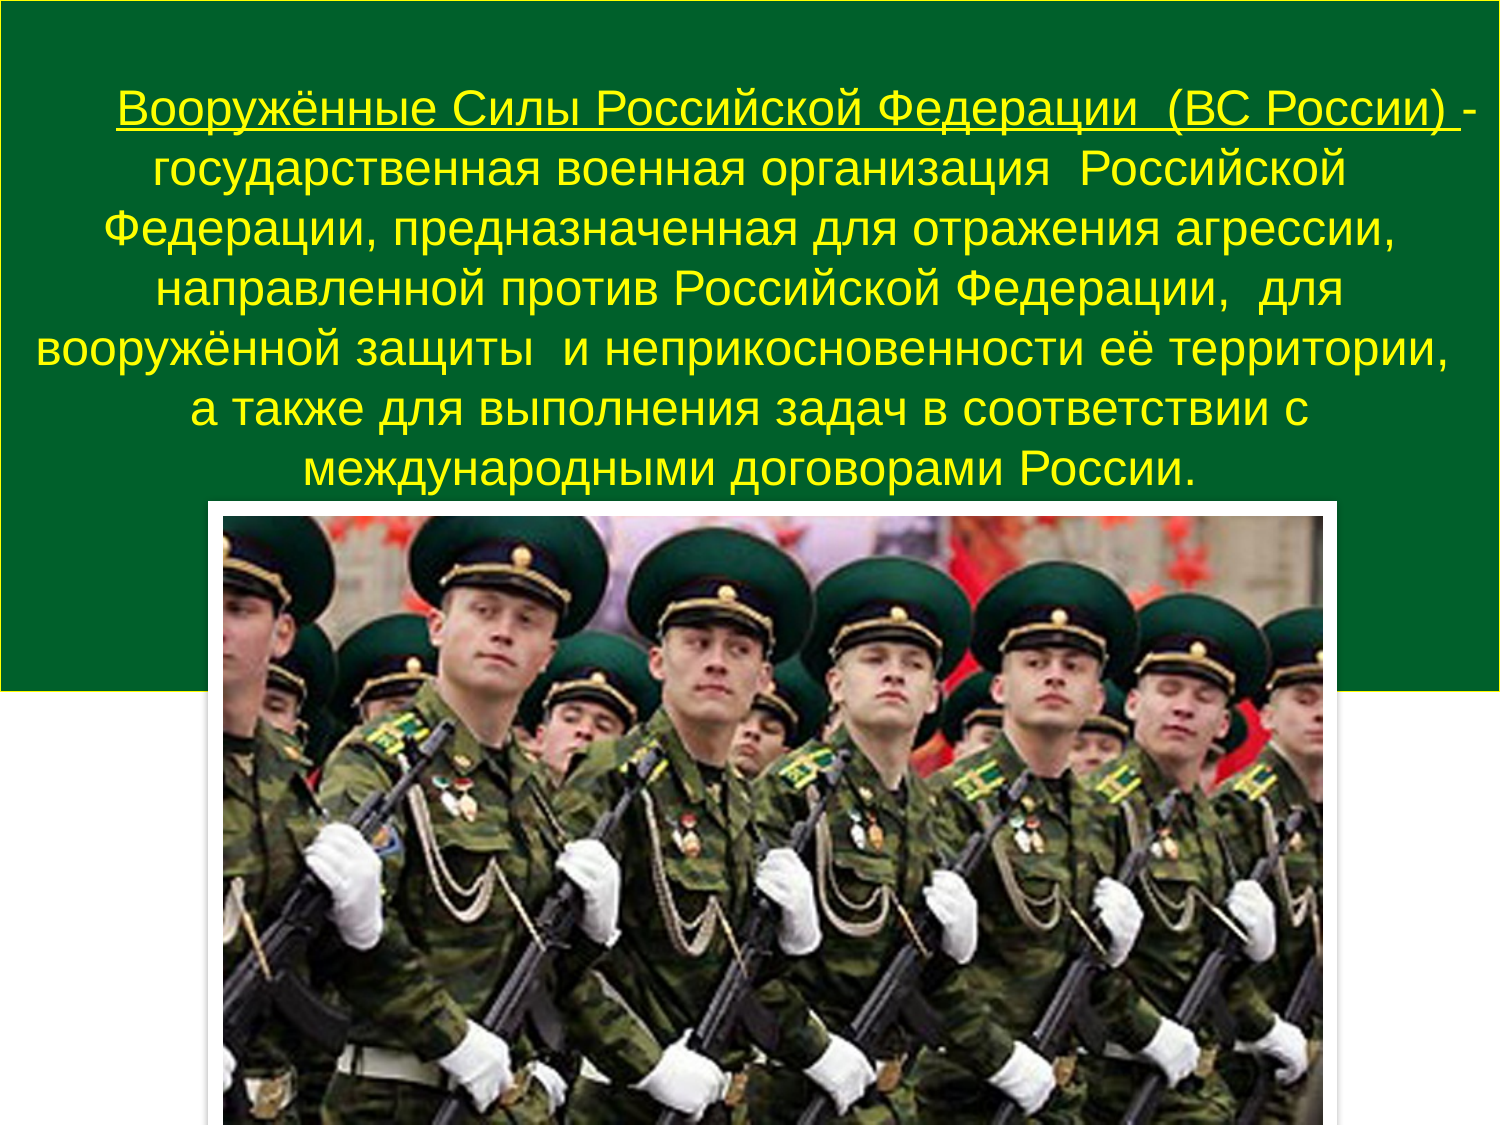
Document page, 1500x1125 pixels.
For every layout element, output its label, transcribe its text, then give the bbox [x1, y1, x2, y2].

picture [222, 515, 1323, 1125]
title Вооружённые Силы Российской Федерации (ВС России) - государственная военная организация Российской Федерации, предназначенная для отражения агрессии, направленной против Российской Федерации, для вооружённой защиты и неприкосновенности её территории, а также для выполнения задач в соответствии с международными договорами России. [0, 0, 1500, 692]
